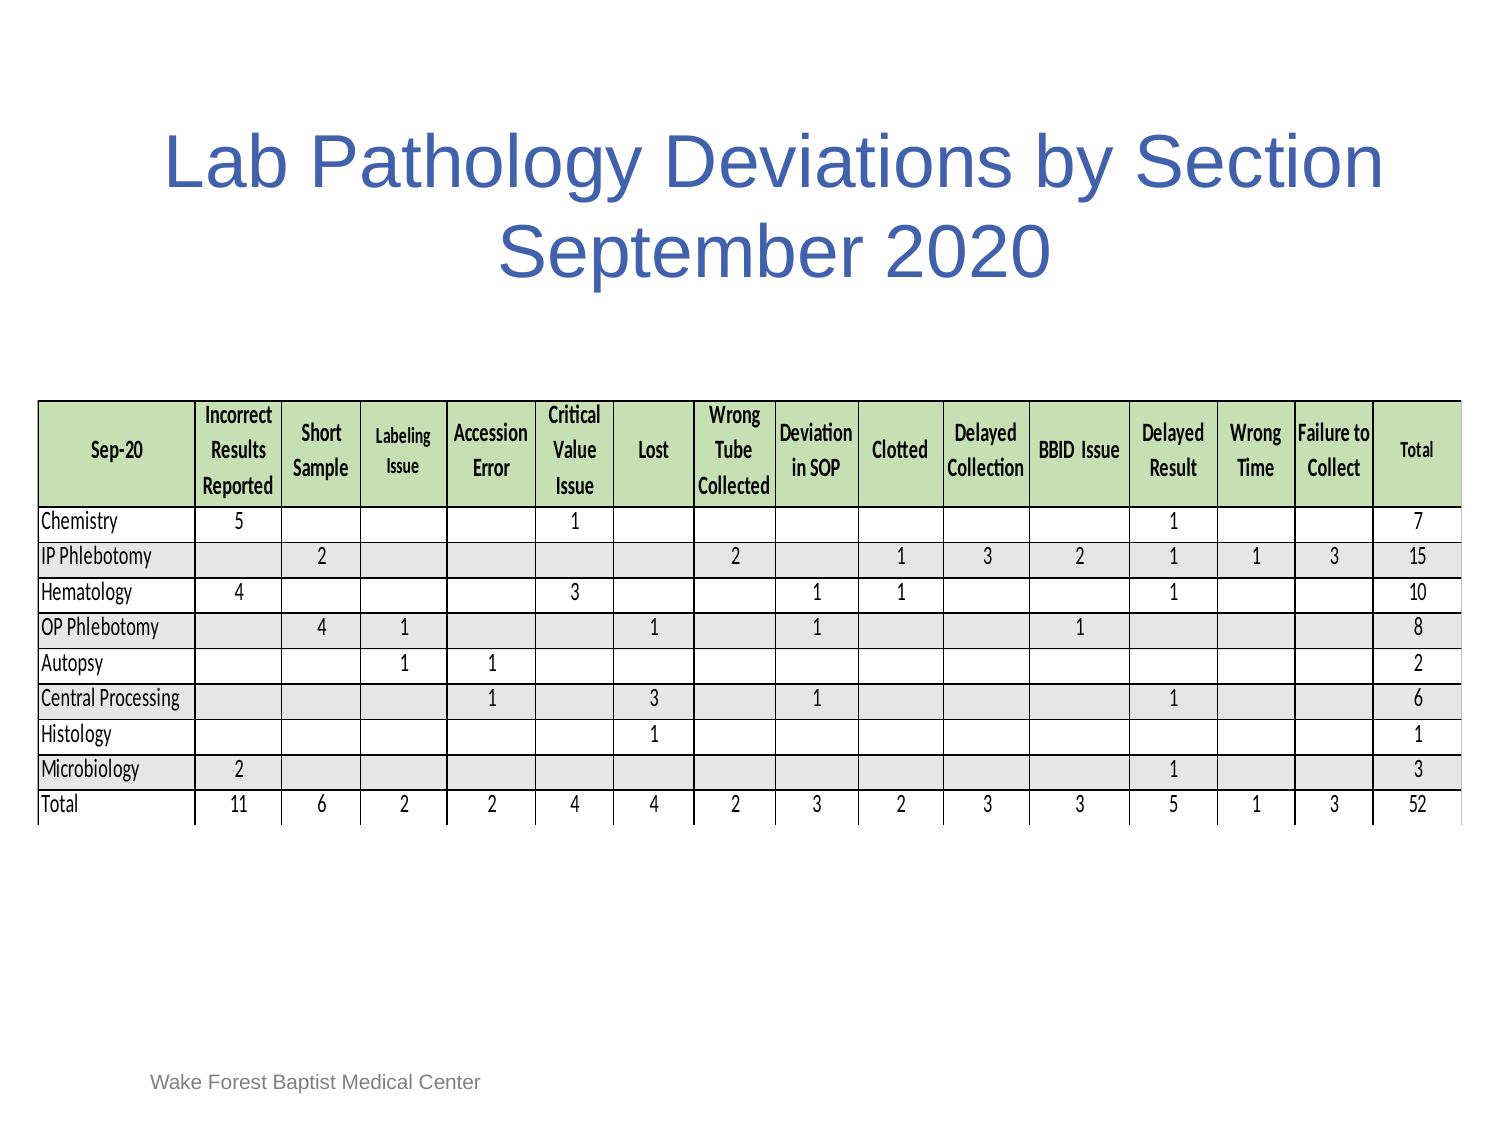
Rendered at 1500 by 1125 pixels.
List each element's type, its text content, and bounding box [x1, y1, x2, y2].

picture [37, 399, 1463, 827]
title Lab Pathology Deviations by Section September 2020 [137, 112, 1413, 295]
